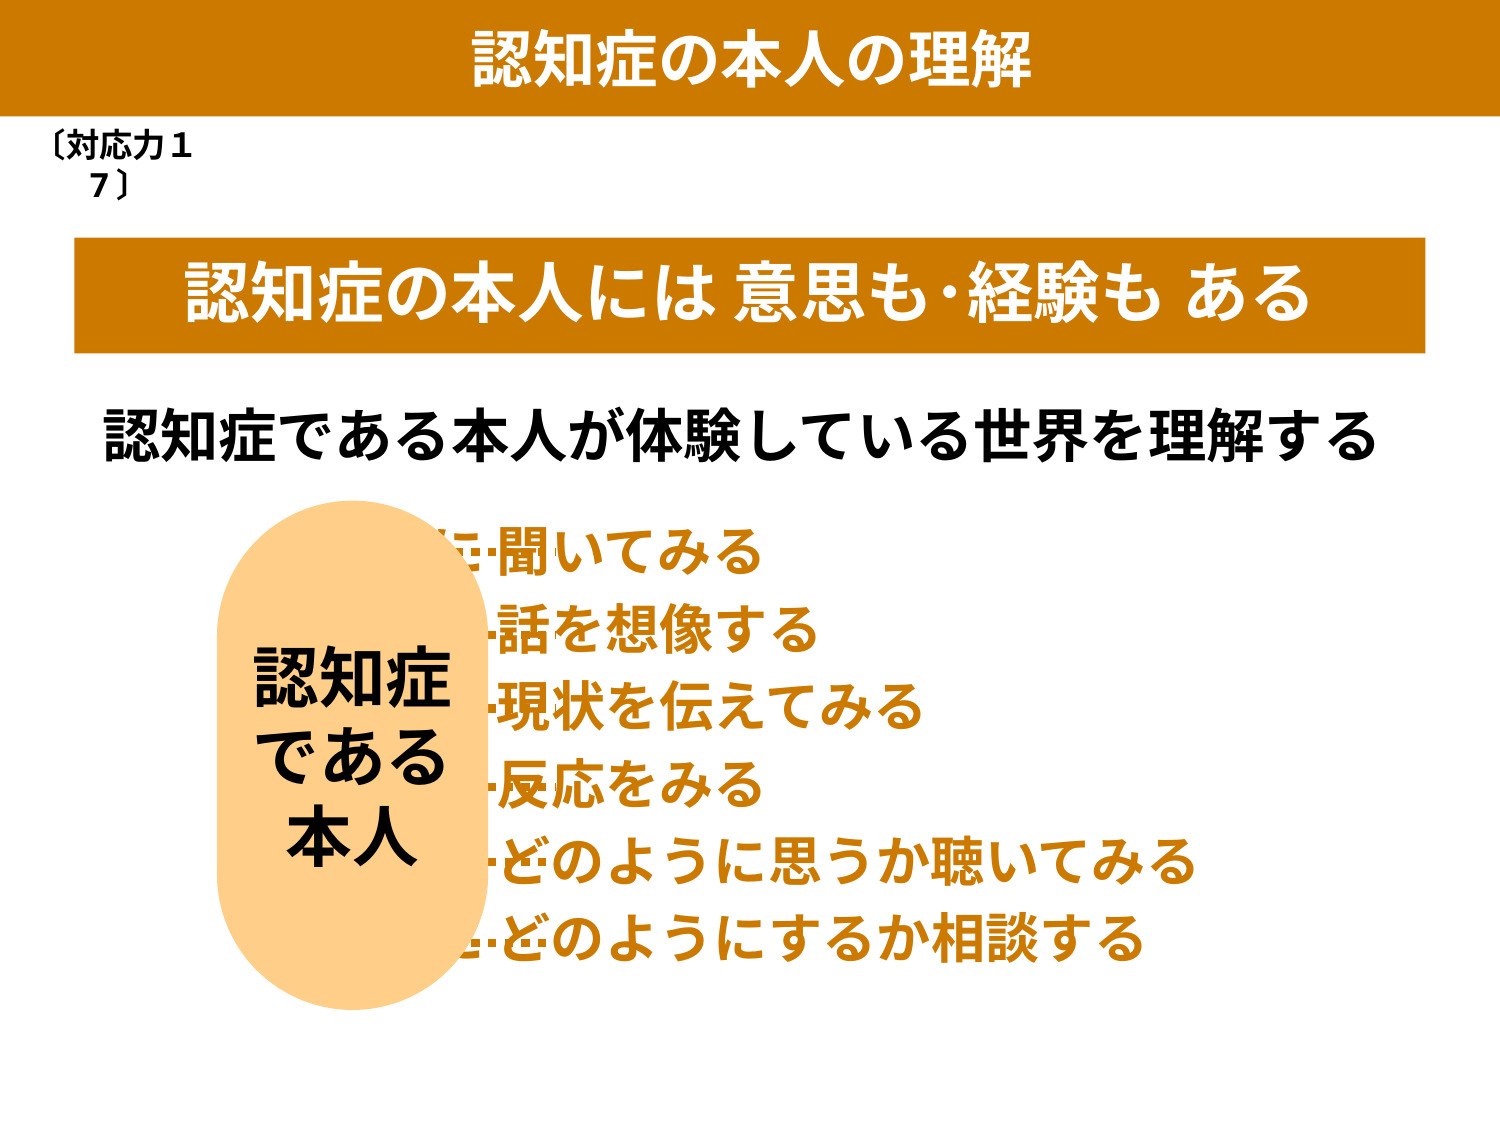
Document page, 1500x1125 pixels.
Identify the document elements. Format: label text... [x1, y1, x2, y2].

text_box 認知症 である 本人 [216, 500, 489, 1010]
text_box 〔対応力１7〕 [0, 116, 240, 212]
text_box [0, 0, 1500, 119]
text_box 認知症の本人には 意思も･経験も ある [74, 237, 1426, 354]
text_box 認知症である本人が体験している世界を理解する に 聞いてみる の 話を想像する に 現状を伝えてみる の 反応をみる が どのように思うか聴いてみる に どのようにするか相談する [35, 375, 1435, 978]
text_box 認知症の本人の理解 [288, 12, 1217, 102]
